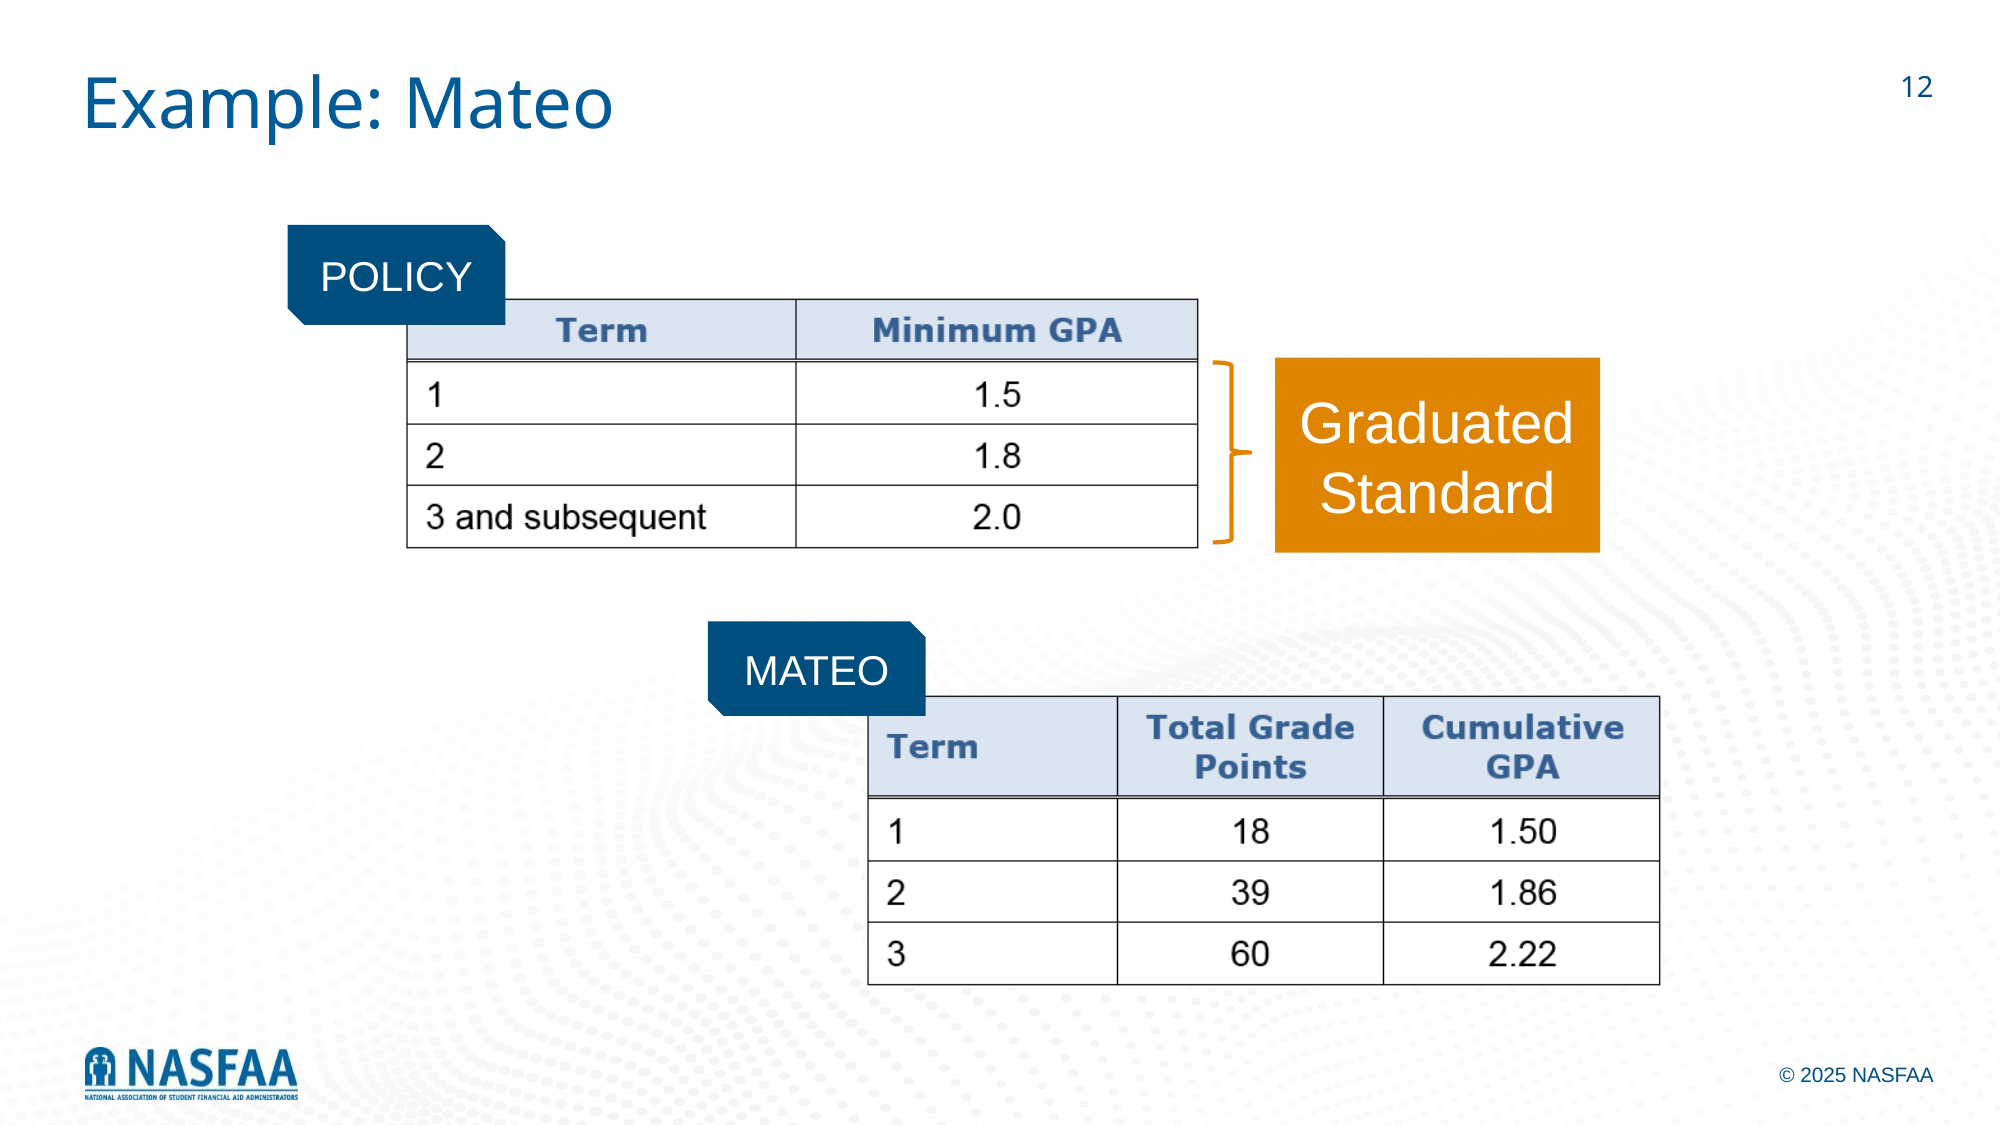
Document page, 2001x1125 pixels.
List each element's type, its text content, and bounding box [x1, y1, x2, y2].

text_box Graduated Standard [1273, 356, 1602, 555]
slide_number 12 [1848, 58, 1949, 119]
text_box [1212, 361, 1252, 544]
picture [404, 295, 1201, 551]
picture [864, 692, 1663, 988]
text_box MATEO [705, 619, 928, 719]
picture [85, 1047, 298, 1100]
text_box POLICY [285, 222, 508, 328]
title Example: Mateo [66, 24, 1927, 175]
